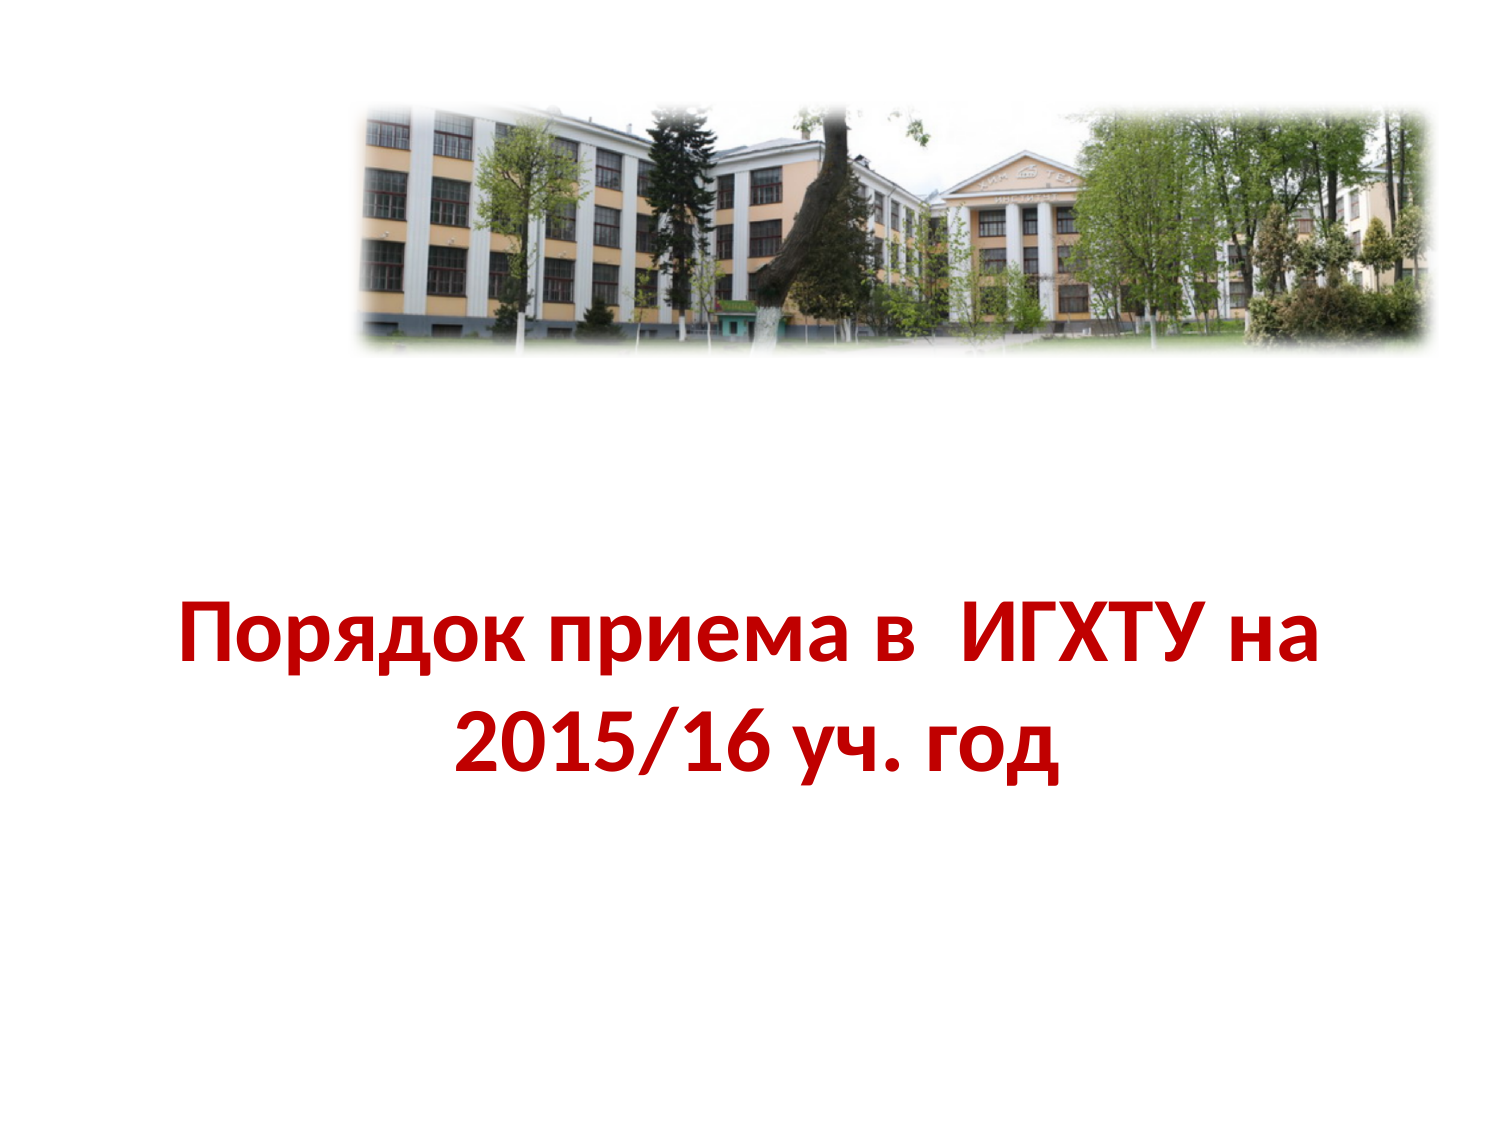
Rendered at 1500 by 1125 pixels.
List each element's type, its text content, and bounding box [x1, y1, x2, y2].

list Порядок приема в ИГХТУ на 2015/16 уч. год [74, 562, 1426, 1006]
picture [348, 101, 1440, 358]
